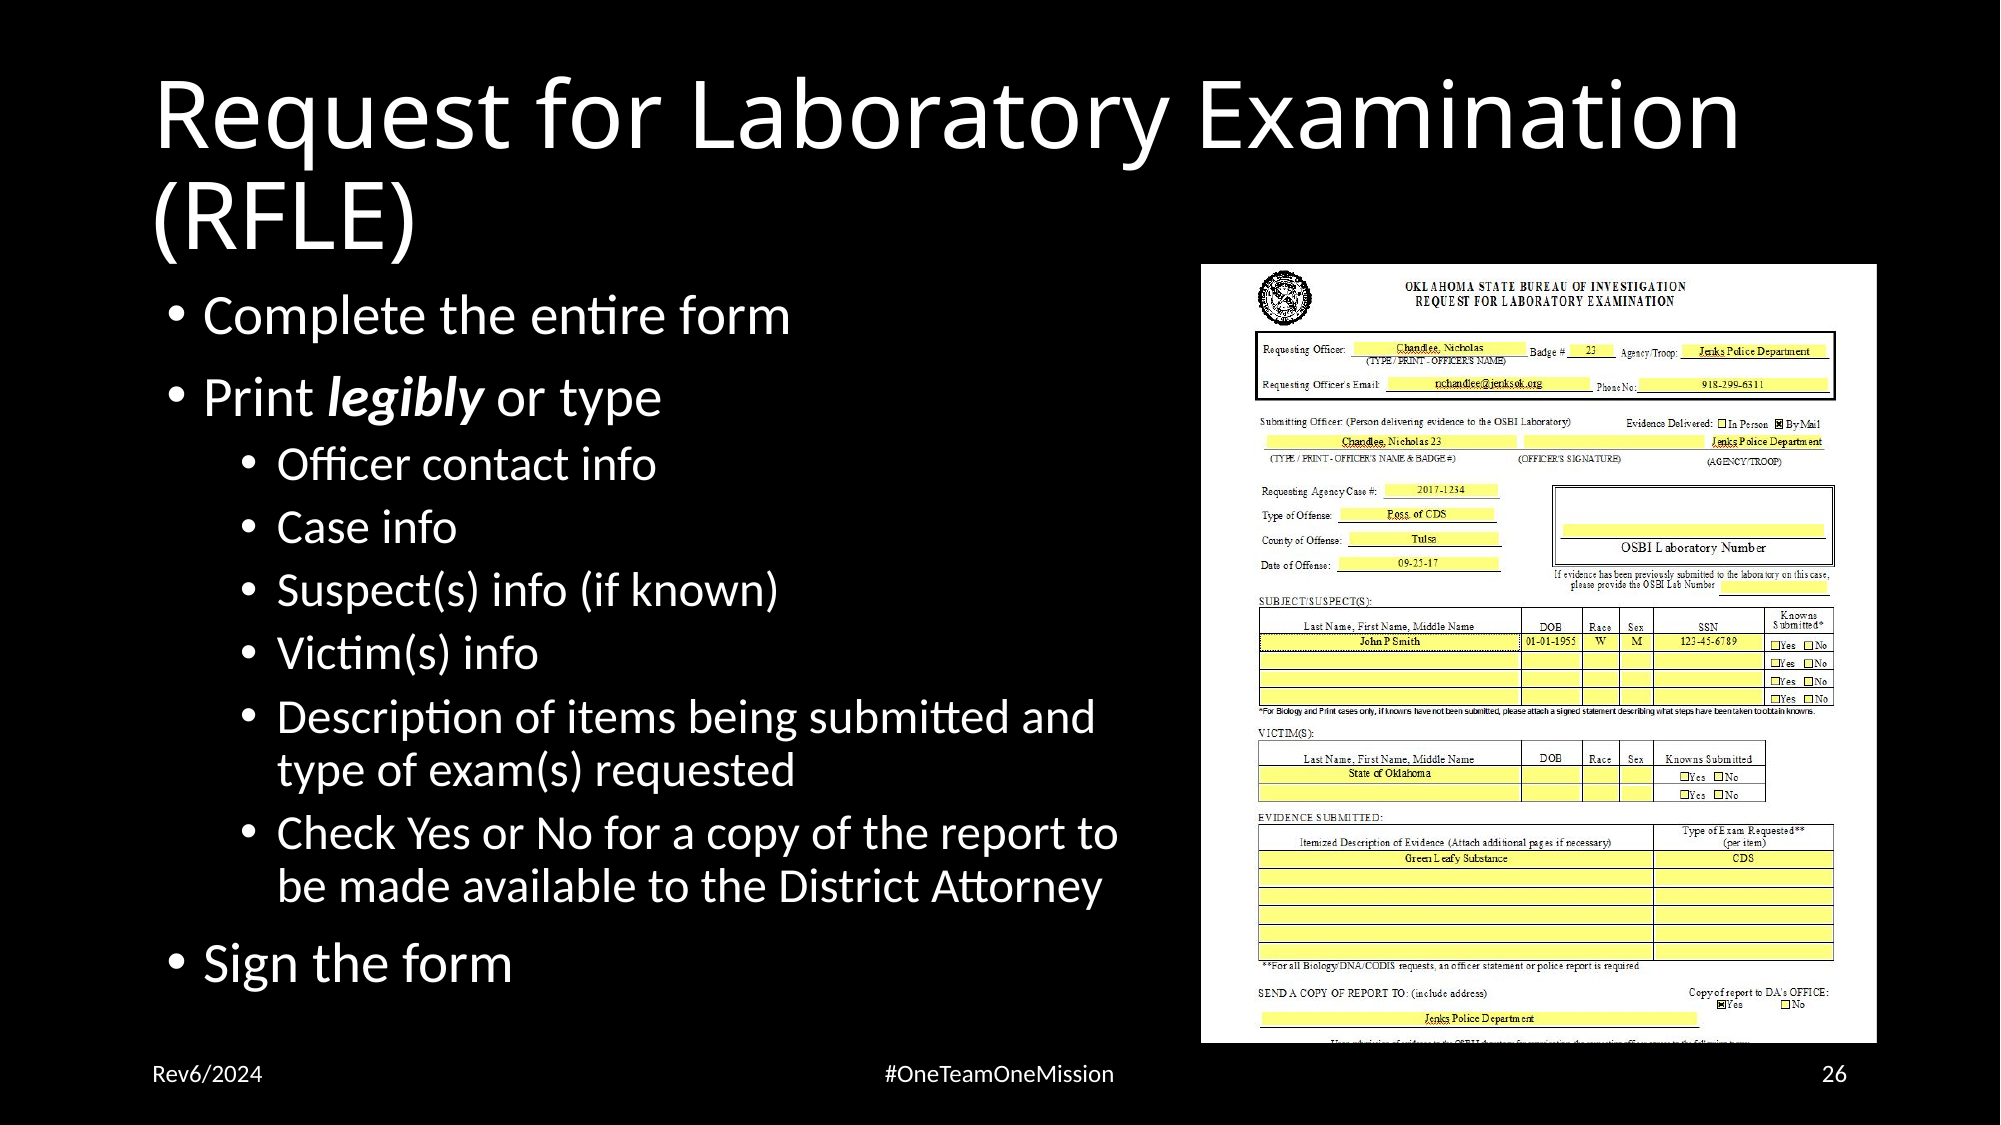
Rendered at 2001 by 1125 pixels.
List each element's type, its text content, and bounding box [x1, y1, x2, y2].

footer #OneTeamOneMission [662, 1042, 1338, 1103]
list Complete the entire form Print legibly or type Officer contact info Case info Suspect(s) info (if known) Victim(s) info Description of items being submitted and type of exam(s) requested Check Yes or No for a copy of the report to be made available to the District Attorney Sign the form [151, 277, 1147, 1043]
slide_number Rev6/2024 [137, 1042, 588, 1103]
slide_number 26 [1412, 1043, 1863, 1103]
picture [1201, 264, 1877, 1043]
title Request for Laboratory Examination (RFLE) [137, 59, 1863, 278]
